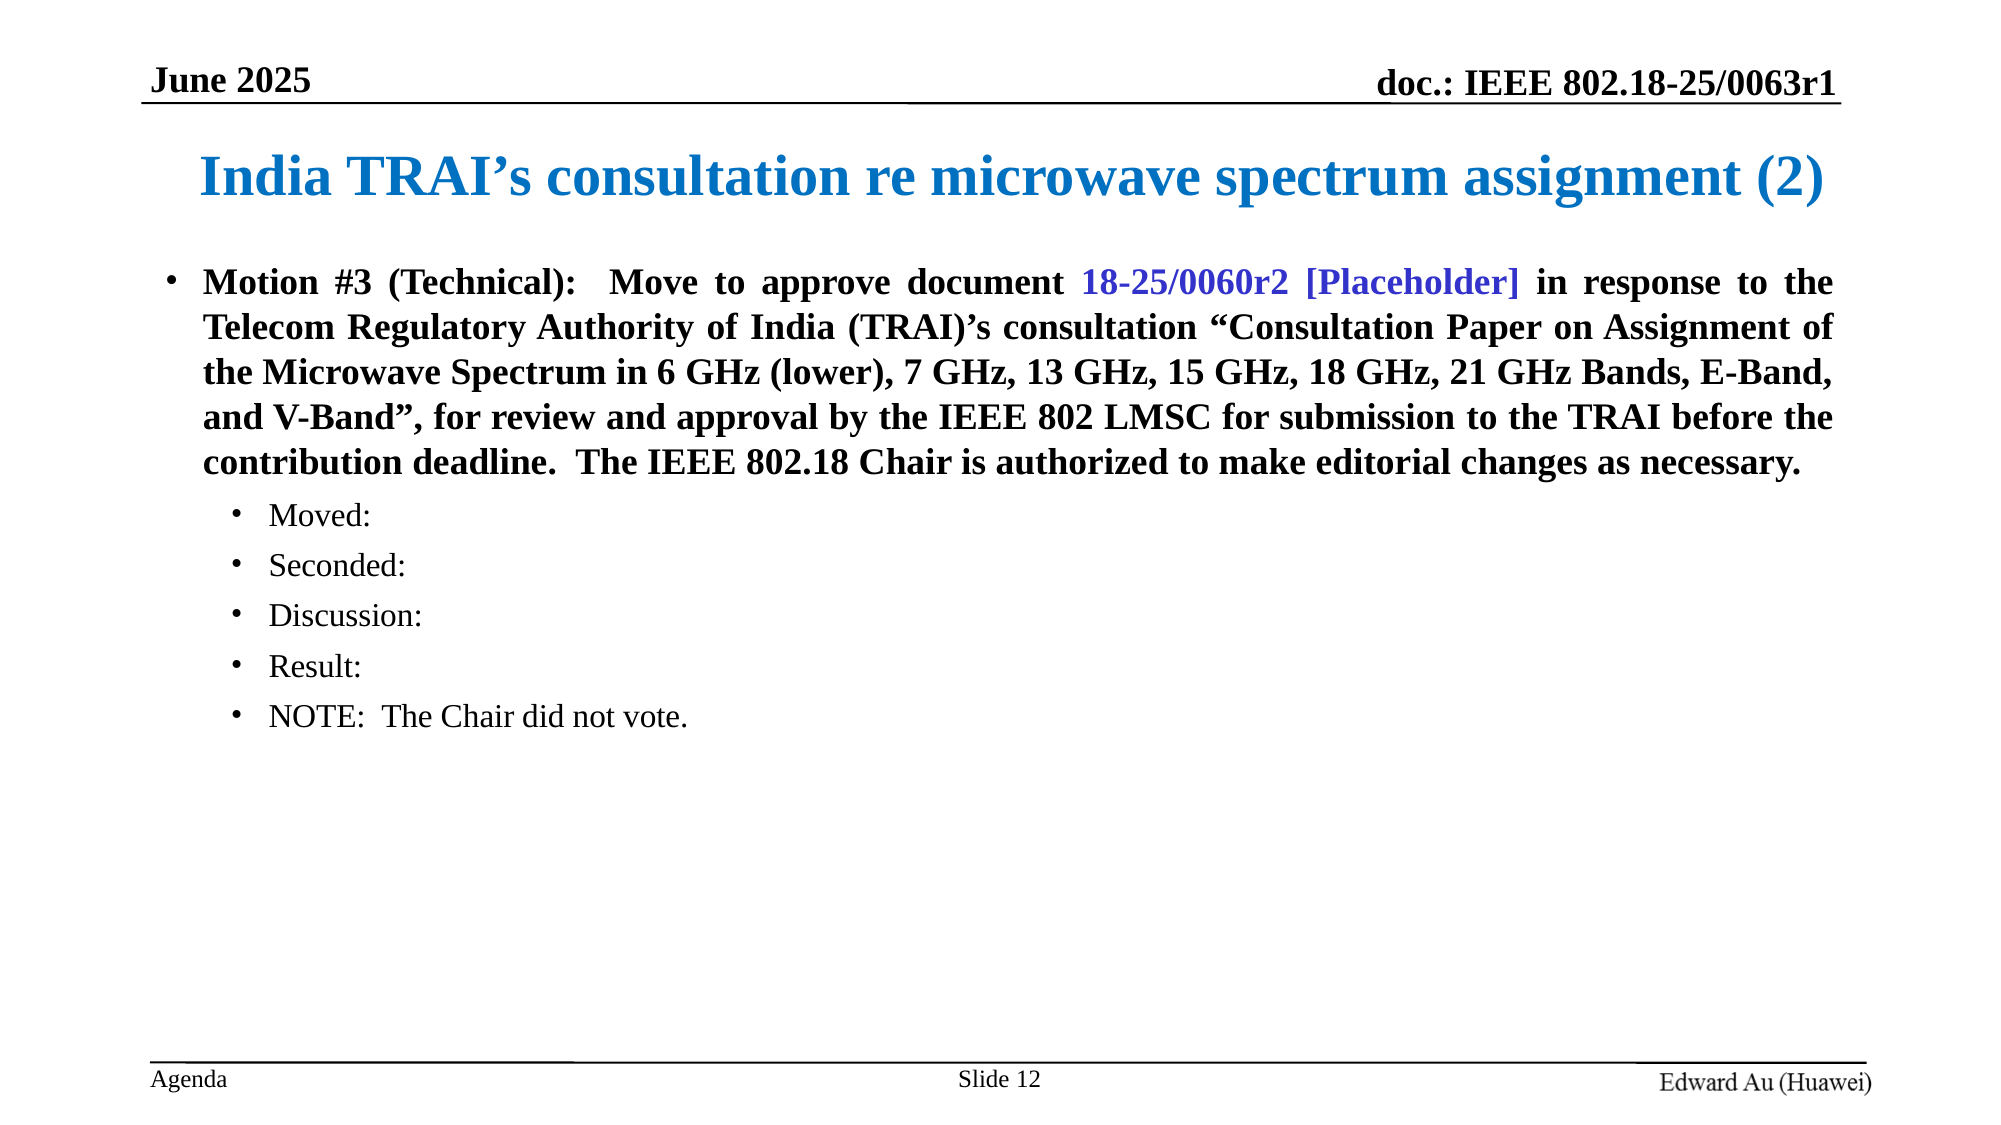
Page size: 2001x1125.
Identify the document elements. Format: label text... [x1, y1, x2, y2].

title India TRAI’s consultation re microwave spectrum assignment (2) [162, 99, 1864, 246]
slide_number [149, 54, 651, 101]
slide_number Slide 12 [933, 1061, 1067, 1123]
picture [1174, 1058, 1887, 1113]
list Motion #3 (Technical): Move to approve document 18-25/0060r2 [Placeholder] in response to the Telecom Regulatory Authority of India (TRAI)’s consultation “Consultation Paper on Assignment of the Microwave Spectrum in 6 GHz (lower), 7 GHz, 13 GHz, 15 GHz, 18 GHz, 21 GHz Bands, E-Band, and V-Band”, for review and approval by the IEEE 802 LMSC for submission to the TRAI before the contribution deadline. The IEEE 802.18 Chair is authorized to make editorial changes as necessary. Moved: Seconded: Discussion: Result: NOTE: The Chair did not vote. [149, 249, 1869, 925]
